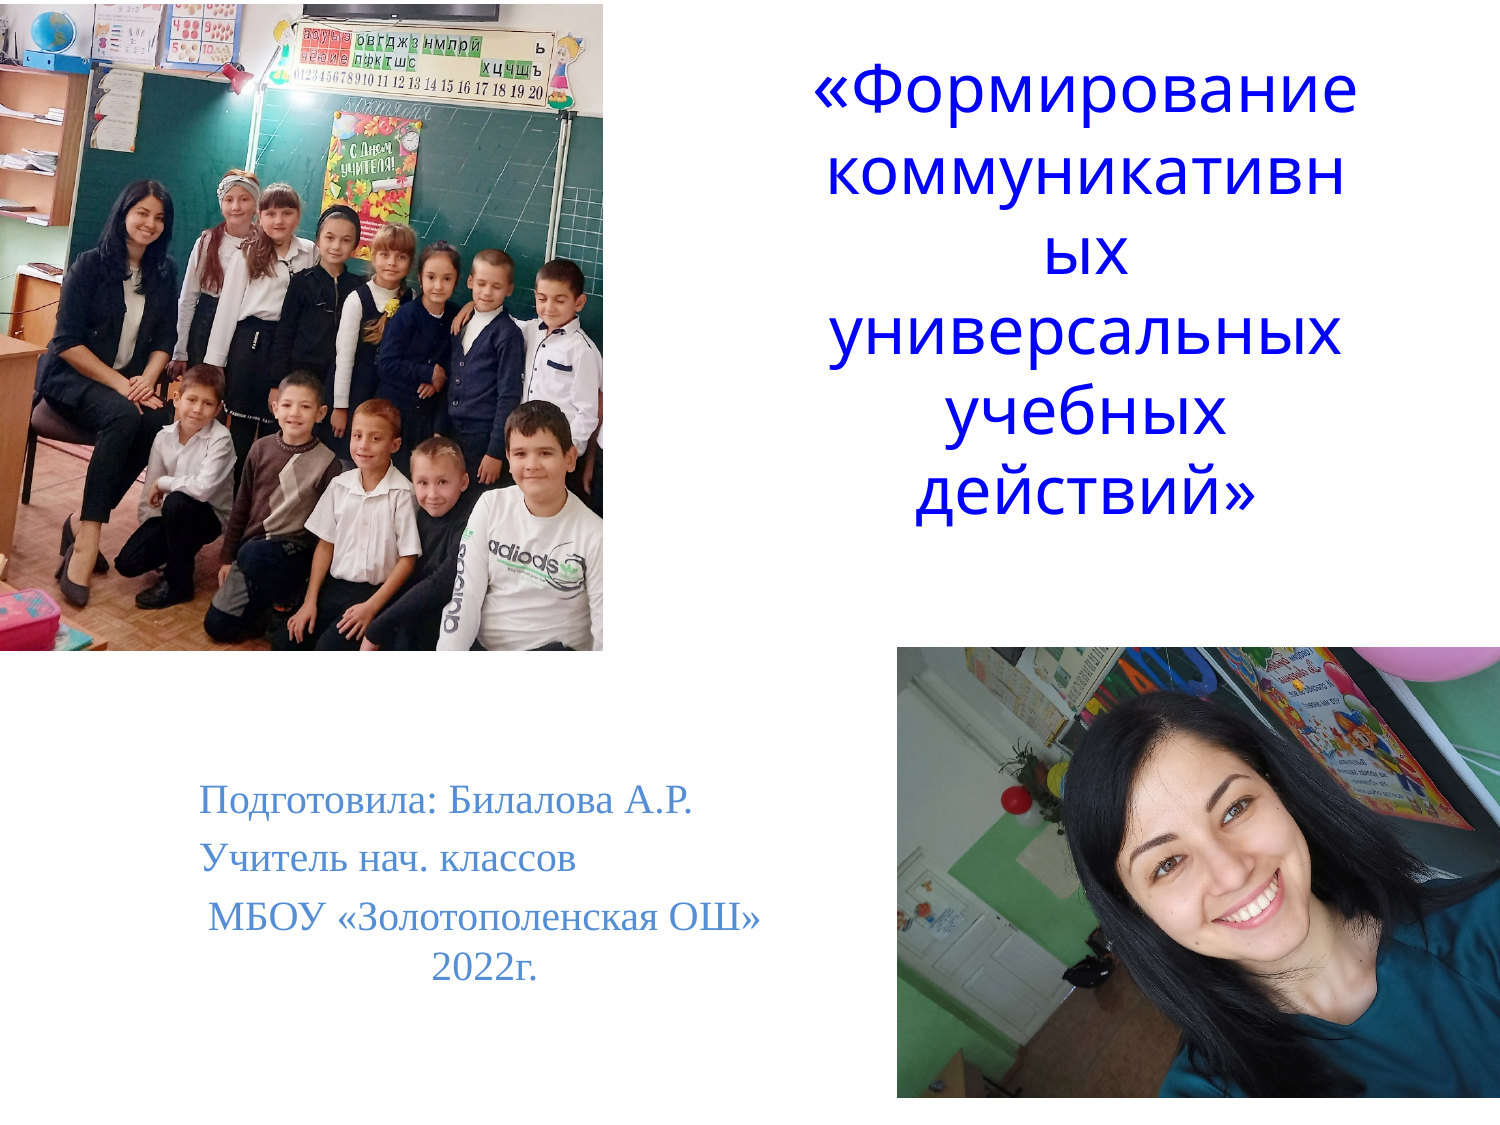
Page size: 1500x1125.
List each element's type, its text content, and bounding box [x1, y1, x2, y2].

picture [897, 646, 1500, 1099]
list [0, 4, 603, 651]
subtitle Подготовила: Билалова А.Р. Учитель нач. классов МБОУ «Золотополенская ОШ» 2022г. [183, 763, 787, 1052]
title «Формирование коммуникативных универсальных учебных действий» [785, 243, 1388, 323]
